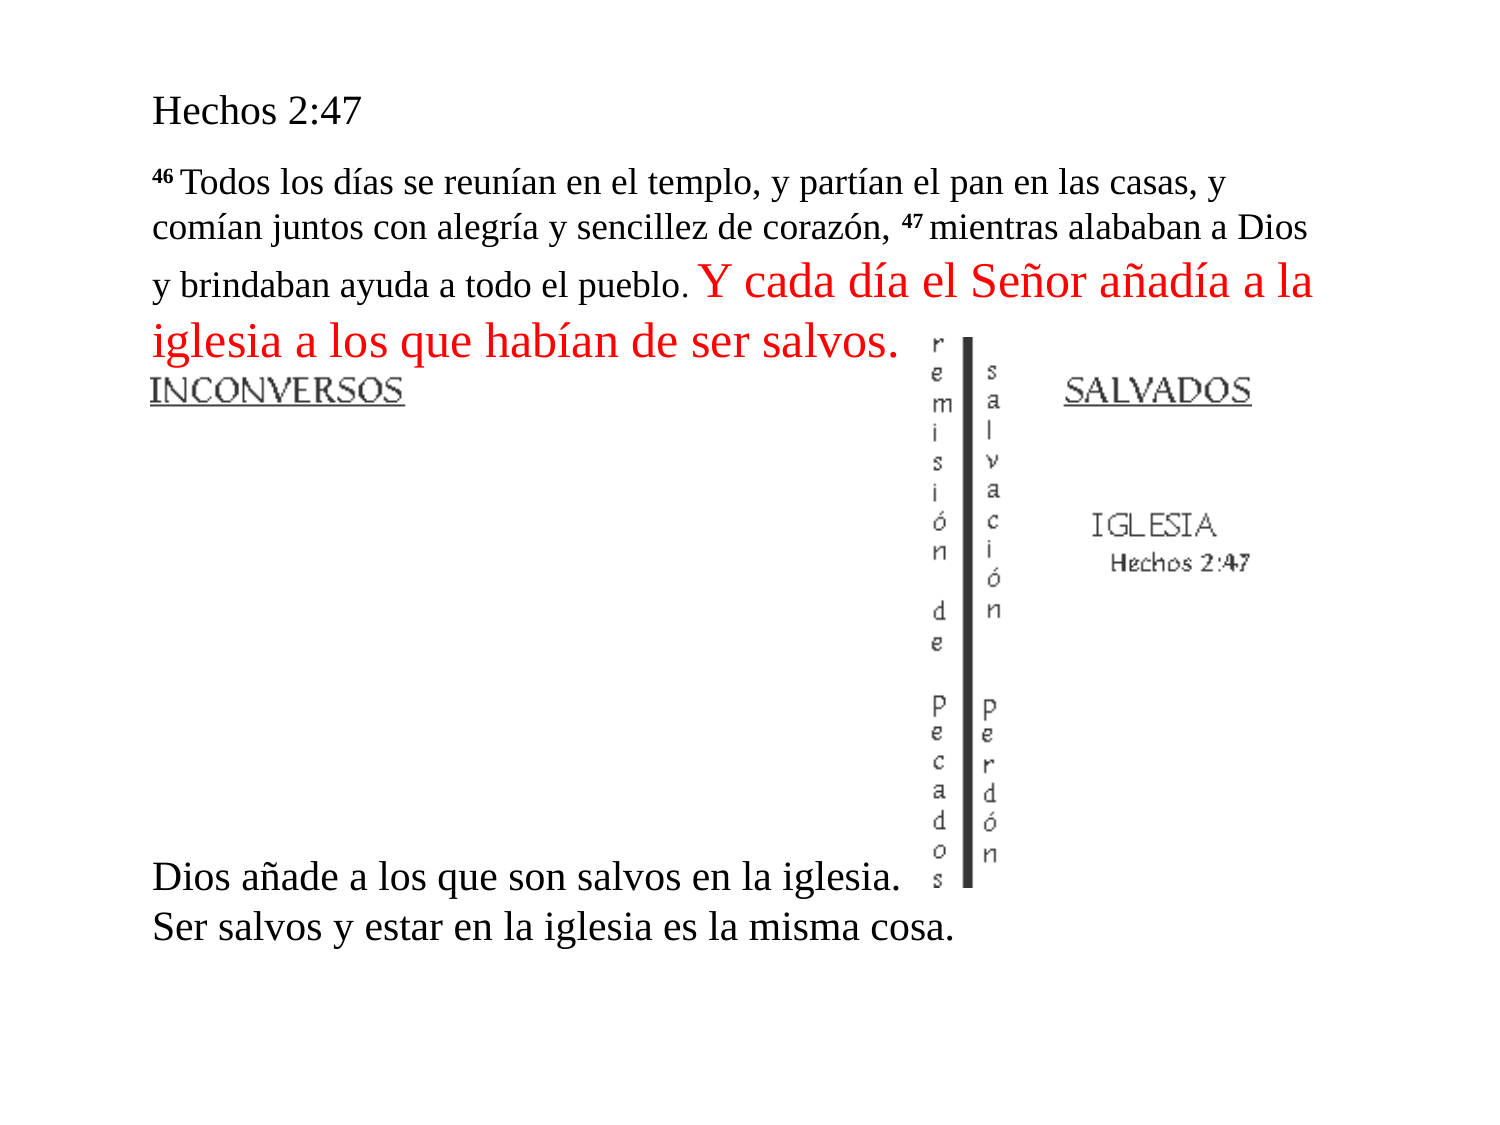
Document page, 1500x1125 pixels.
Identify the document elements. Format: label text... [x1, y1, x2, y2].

text_box Hechos 2:47 46 Todos los días se reunían en el templo, y partían el pan en las casas, y comían juntos con alegría y sencillez de corazón, 47 mientras alababan a Dios y brindaban ayuda a todo el pueblo. Y cada día el Señor añadía a la iglesia a los que habían de ser salvos. Dios añade a los que son salvos en la iglesia. Ser salvos y estar en la iglesia es la misma cosa. [137, 75, 1338, 956]
picture [149, 337, 1252, 888]
